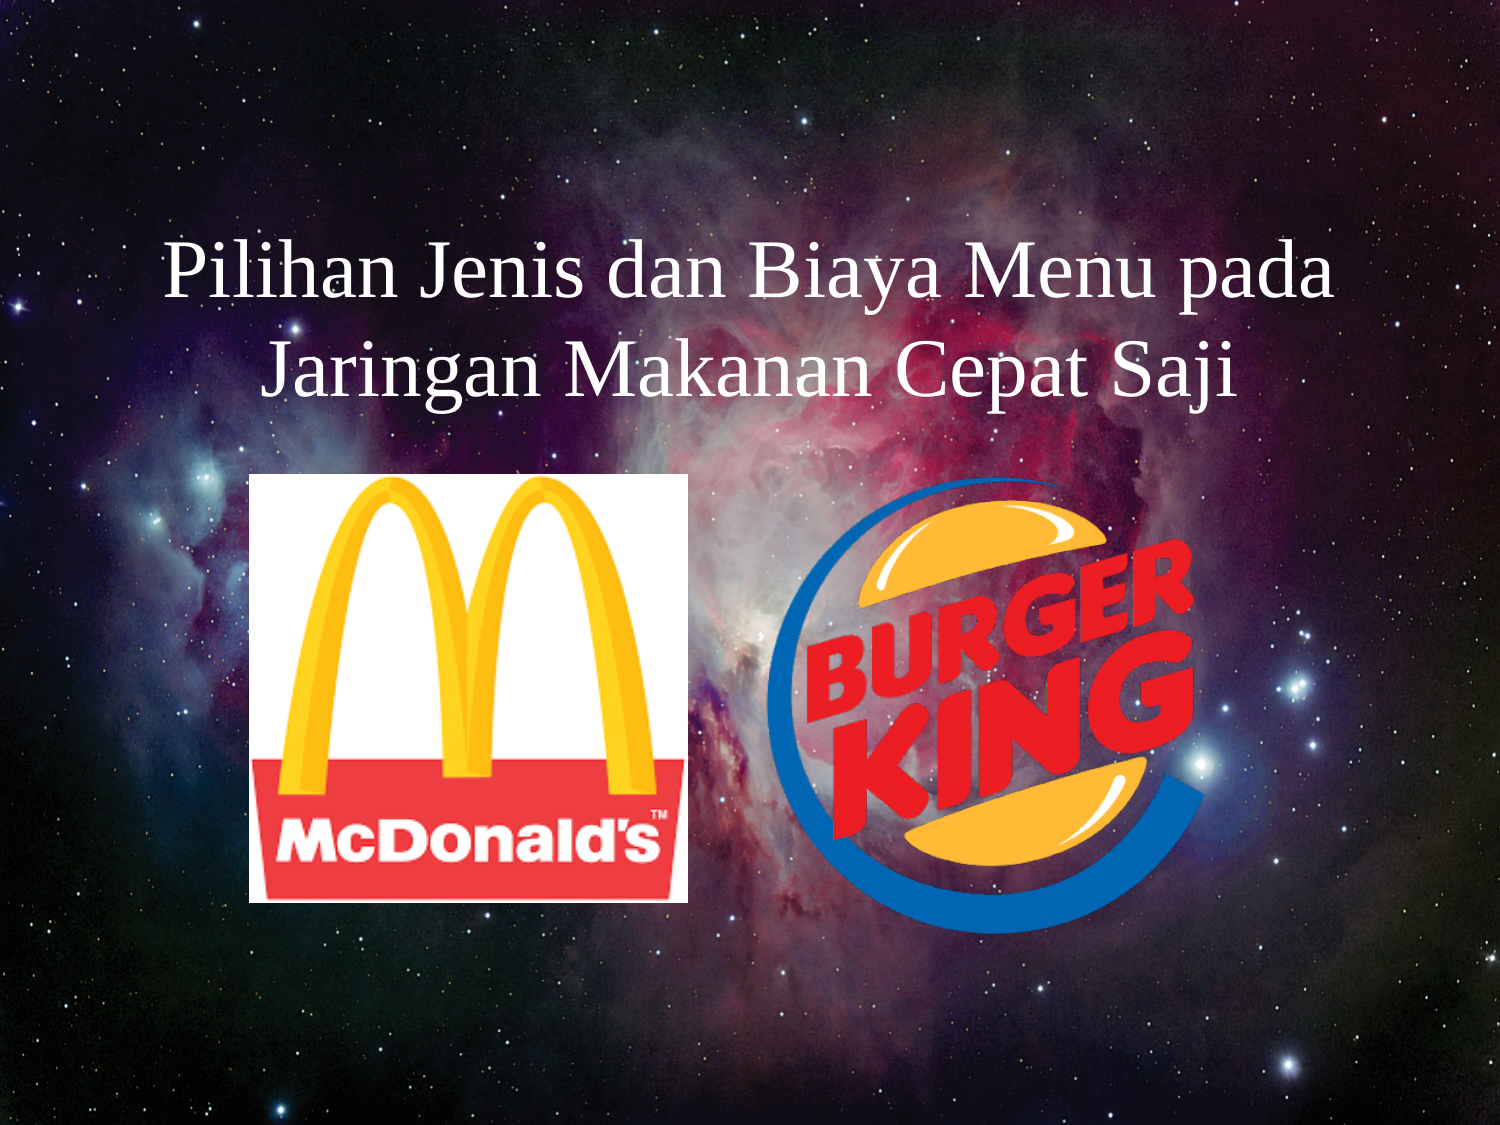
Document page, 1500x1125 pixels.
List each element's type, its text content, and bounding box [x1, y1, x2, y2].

title Pilihan Jenis dan Biaya Menu pada Jaringan Makanan Cepat Saji [75, 125, 1425, 613]
picture [0, 0, 1500, 1125]
